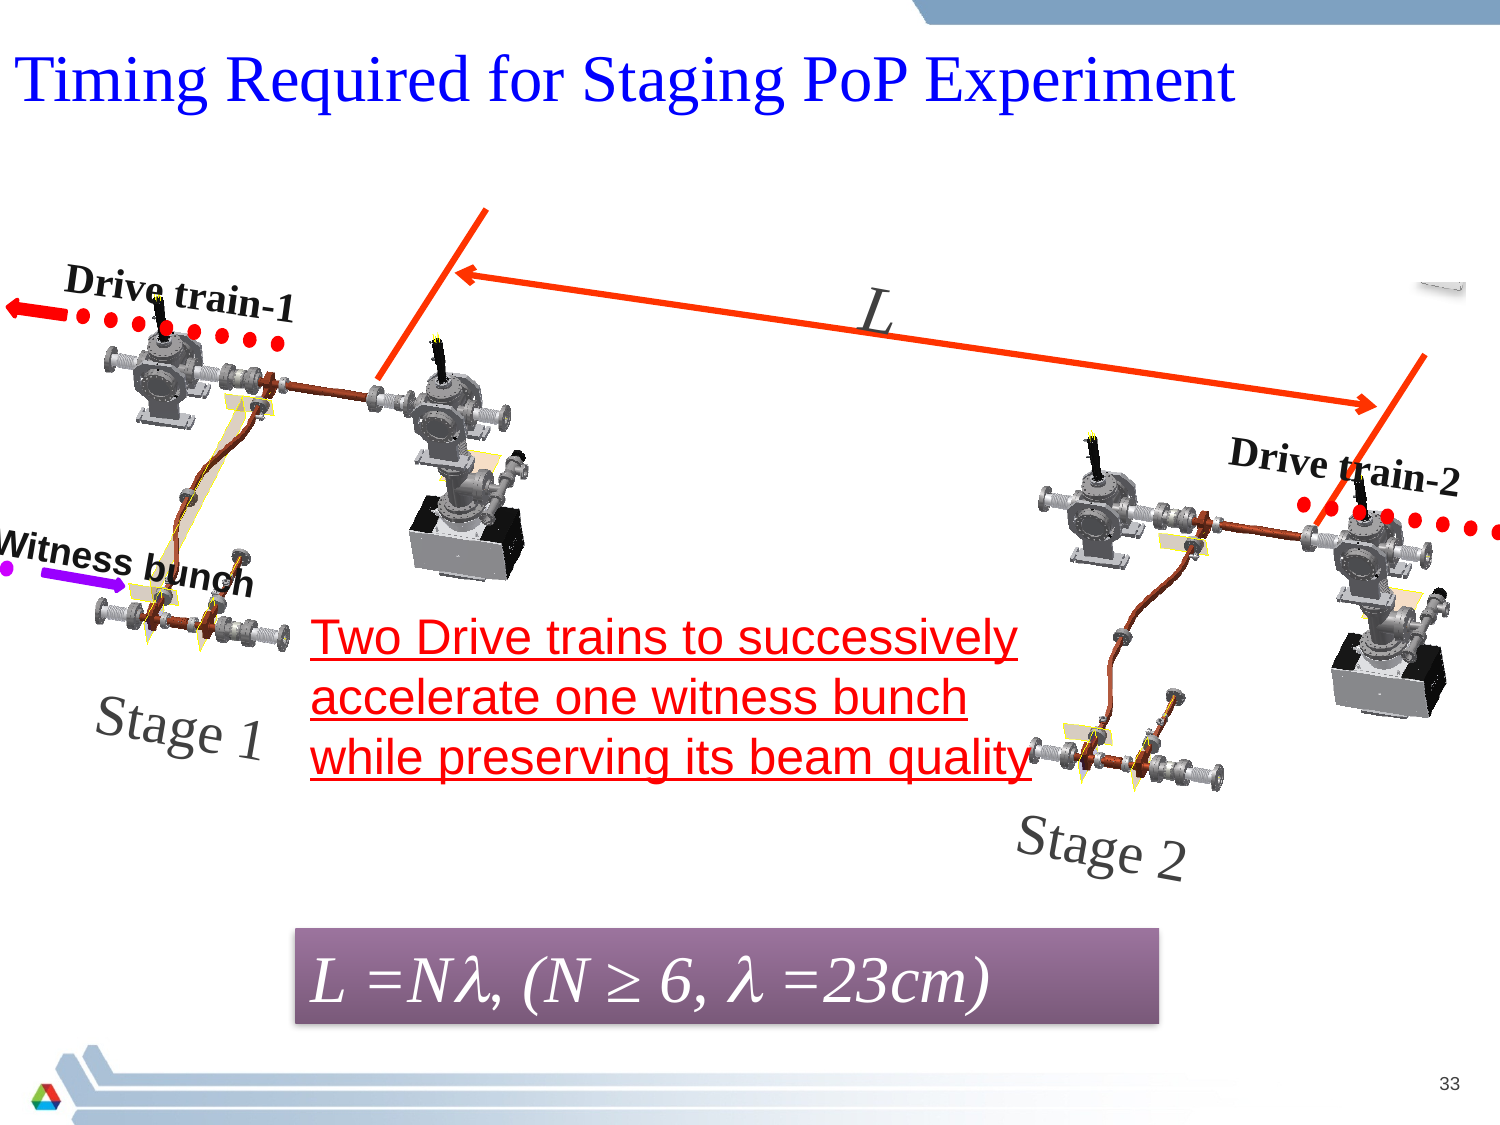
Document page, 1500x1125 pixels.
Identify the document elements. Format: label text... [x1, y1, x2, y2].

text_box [0, 537, 344, 601]
slide_number 33 [1412, 1064, 1476, 1125]
picture [1426, 539, 1467, 806]
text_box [7, 263, 1500, 539]
text_box Timing Required for Staging PoP Experiment [0, 27, 1492, 139]
picture [0, 1037, 1500, 1125]
picture [83, 601, 295, 806]
picture [0, 0, 1500, 26]
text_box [295, 547, 1426, 1026]
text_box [295, 208, 1426, 262]
